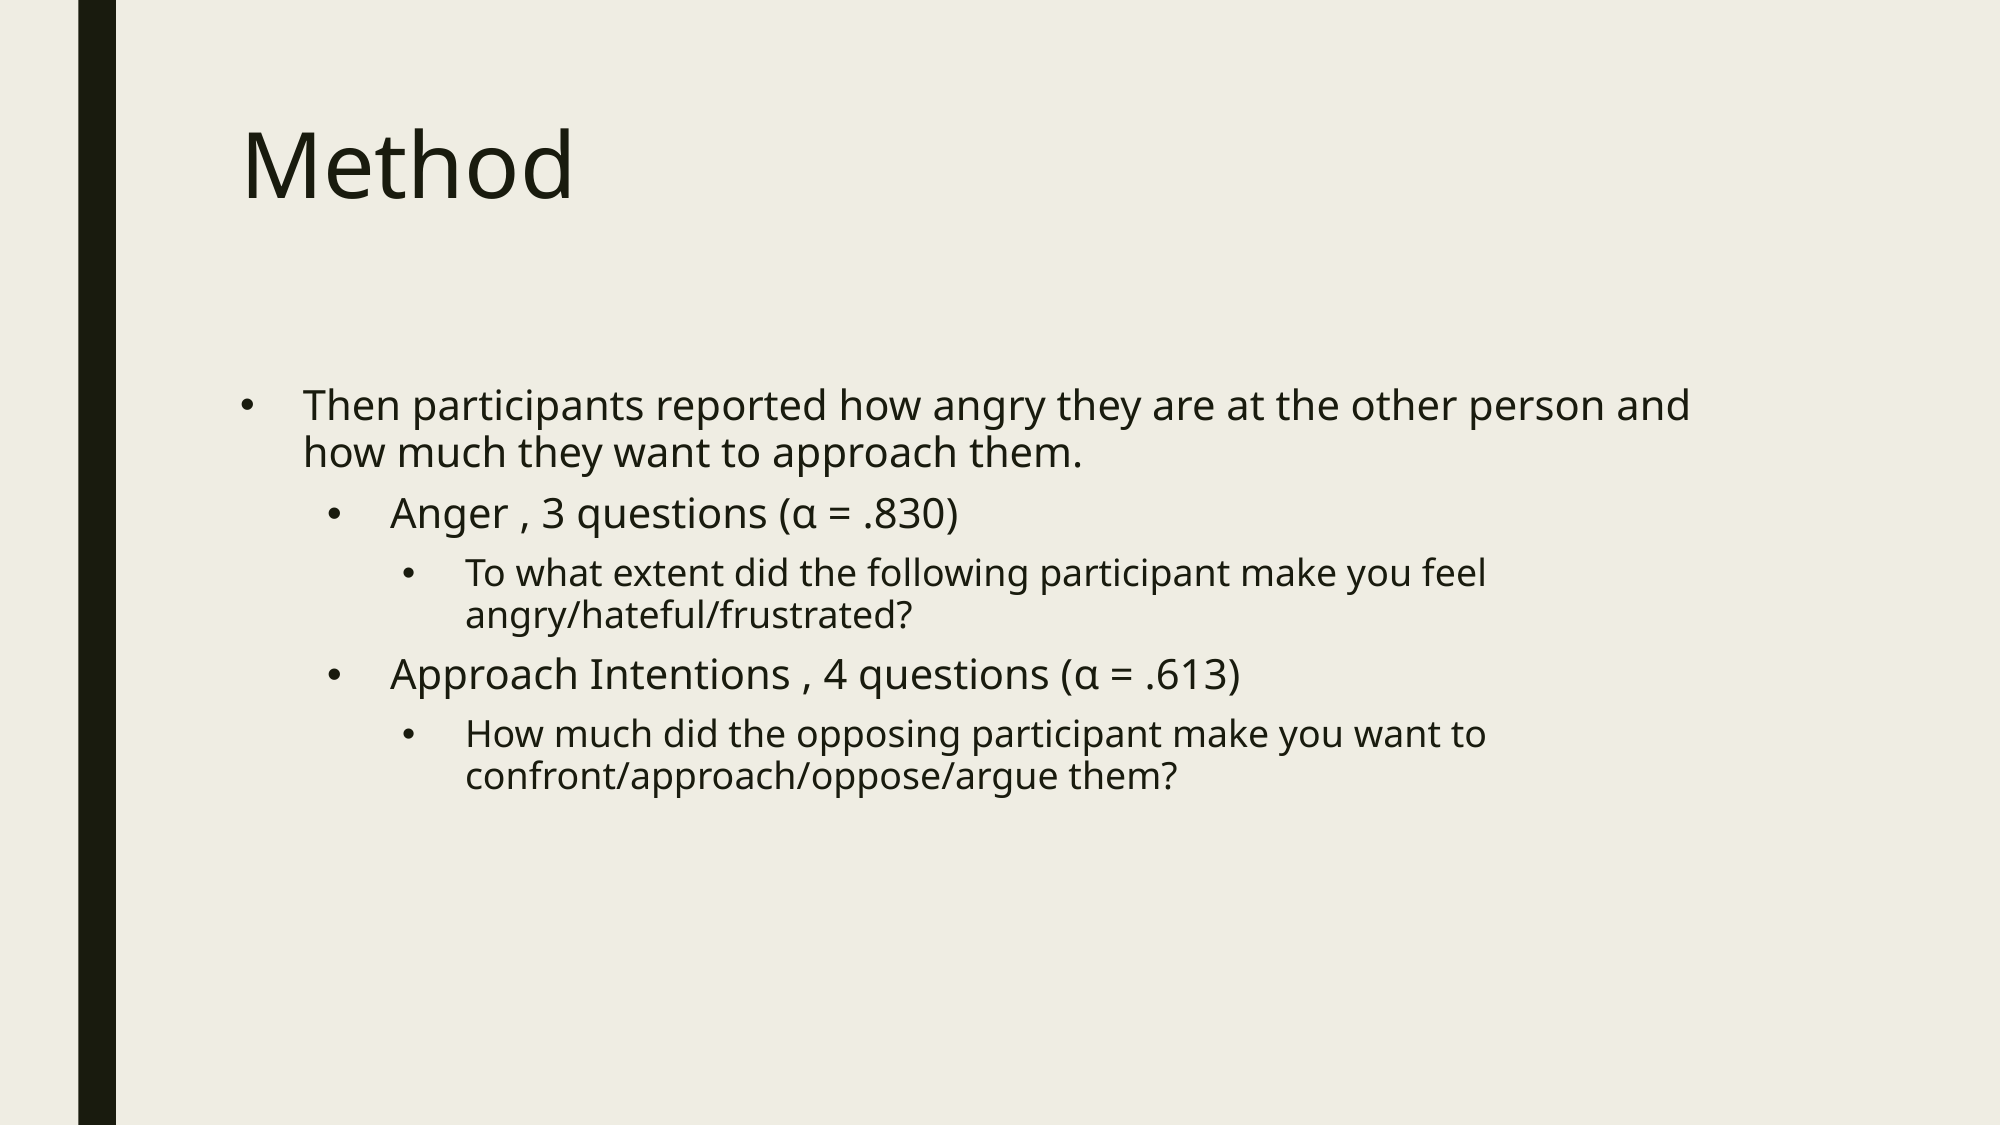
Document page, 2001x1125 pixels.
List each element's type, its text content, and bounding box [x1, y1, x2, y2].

title Method [225, 112, 1800, 357]
list Then participants reported how angry they are at the other person and how much they want to approach them. Anger , 3 questions (α = .830) To what extent did the following participant make you feel angry/hateful/frustrated? Approach Intentions , 4 questions (α = .613) How much did the opposing participant make you want to confront/approach/oppose/argue them? [225, 375, 1800, 963]
